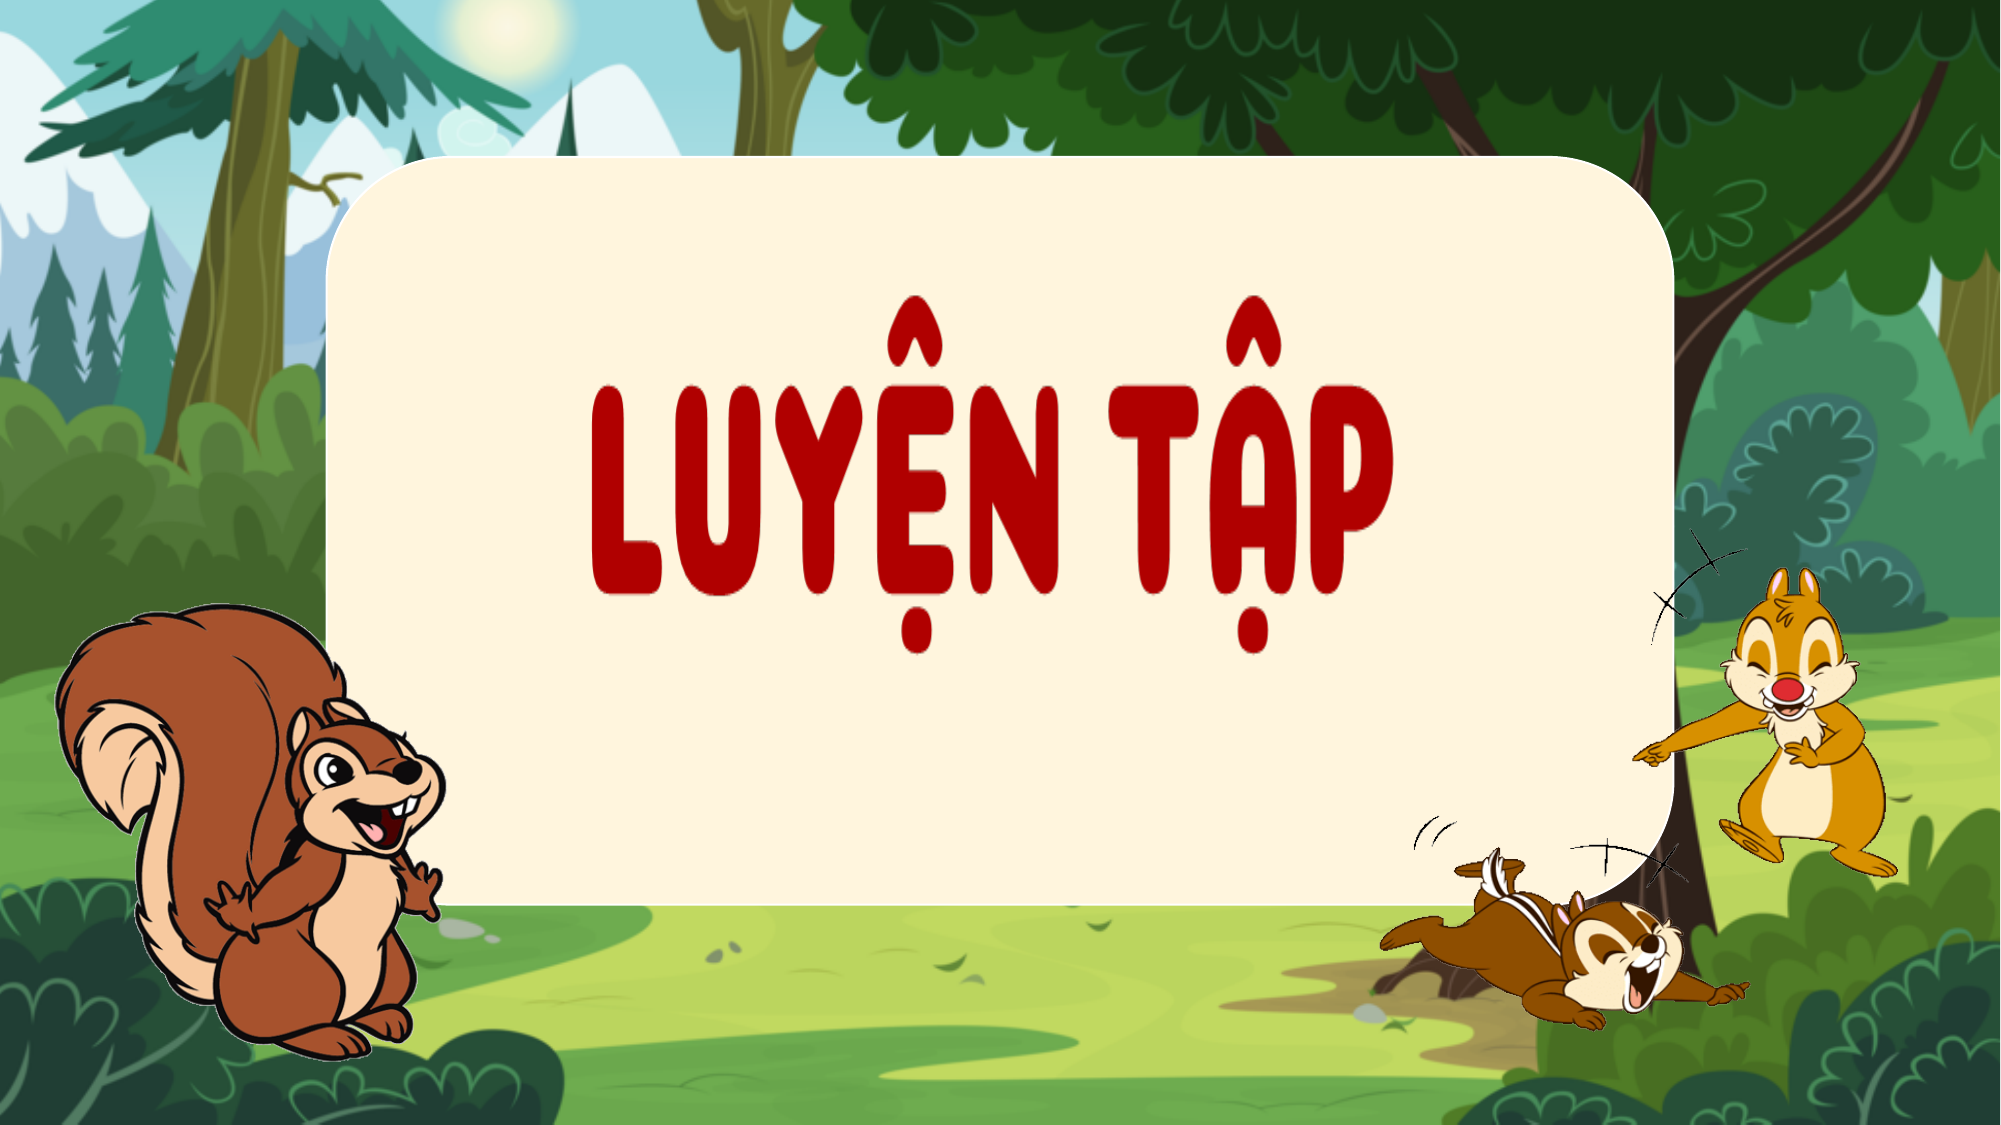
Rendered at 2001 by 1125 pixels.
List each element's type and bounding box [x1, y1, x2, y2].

picture [0, 0, 2001, 1125]
text_box [325, 155, 1663, 906]
